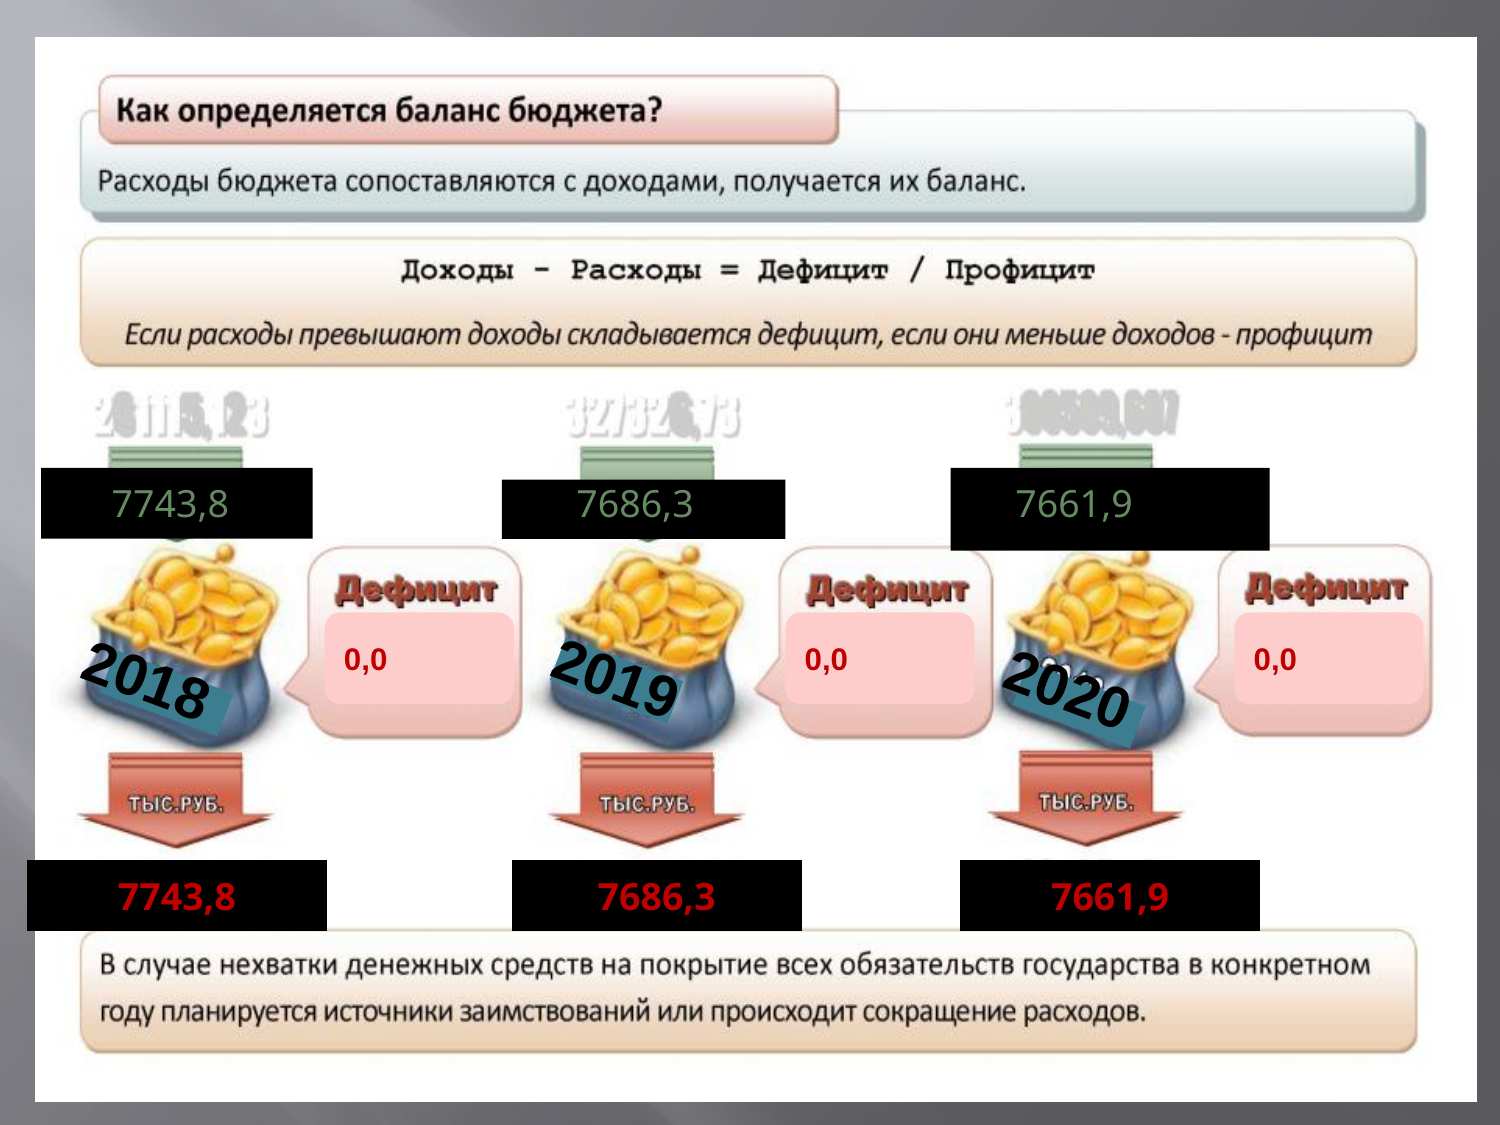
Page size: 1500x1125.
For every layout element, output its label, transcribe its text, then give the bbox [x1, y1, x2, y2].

picture [34, 37, 1477, 1102]
text_box 7743,8 [29, 862, 34, 929]
